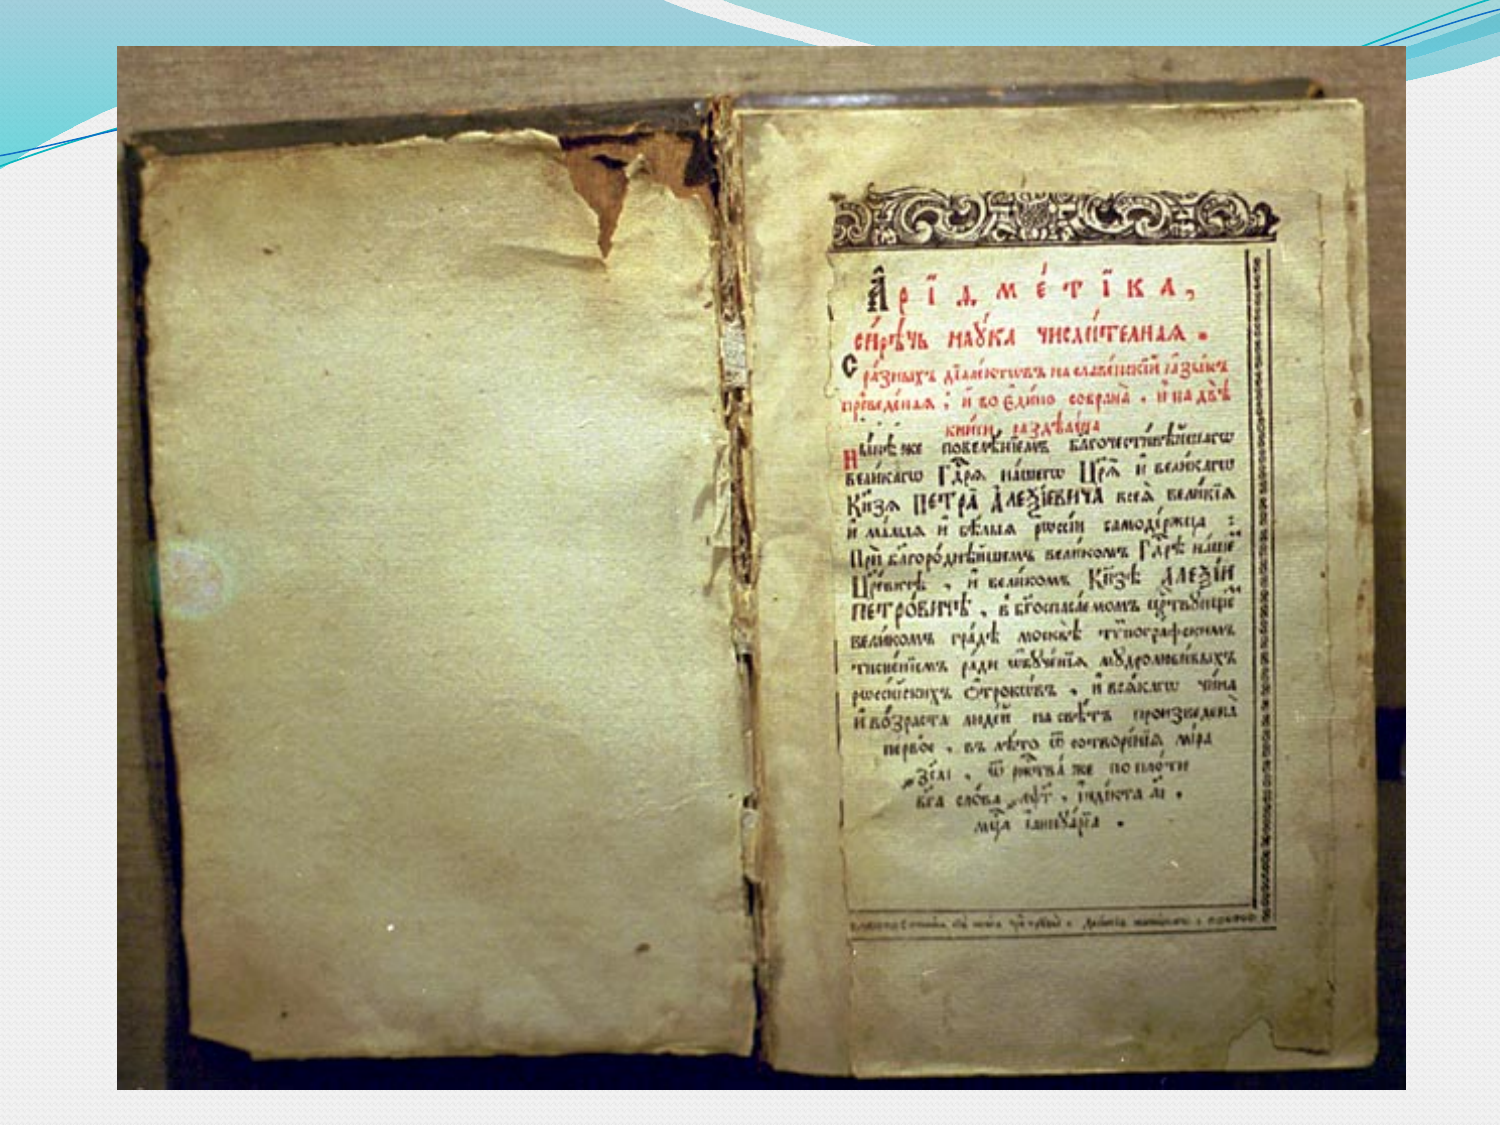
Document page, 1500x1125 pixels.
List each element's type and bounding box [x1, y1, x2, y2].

picture [116, 46, 1407, 1091]
